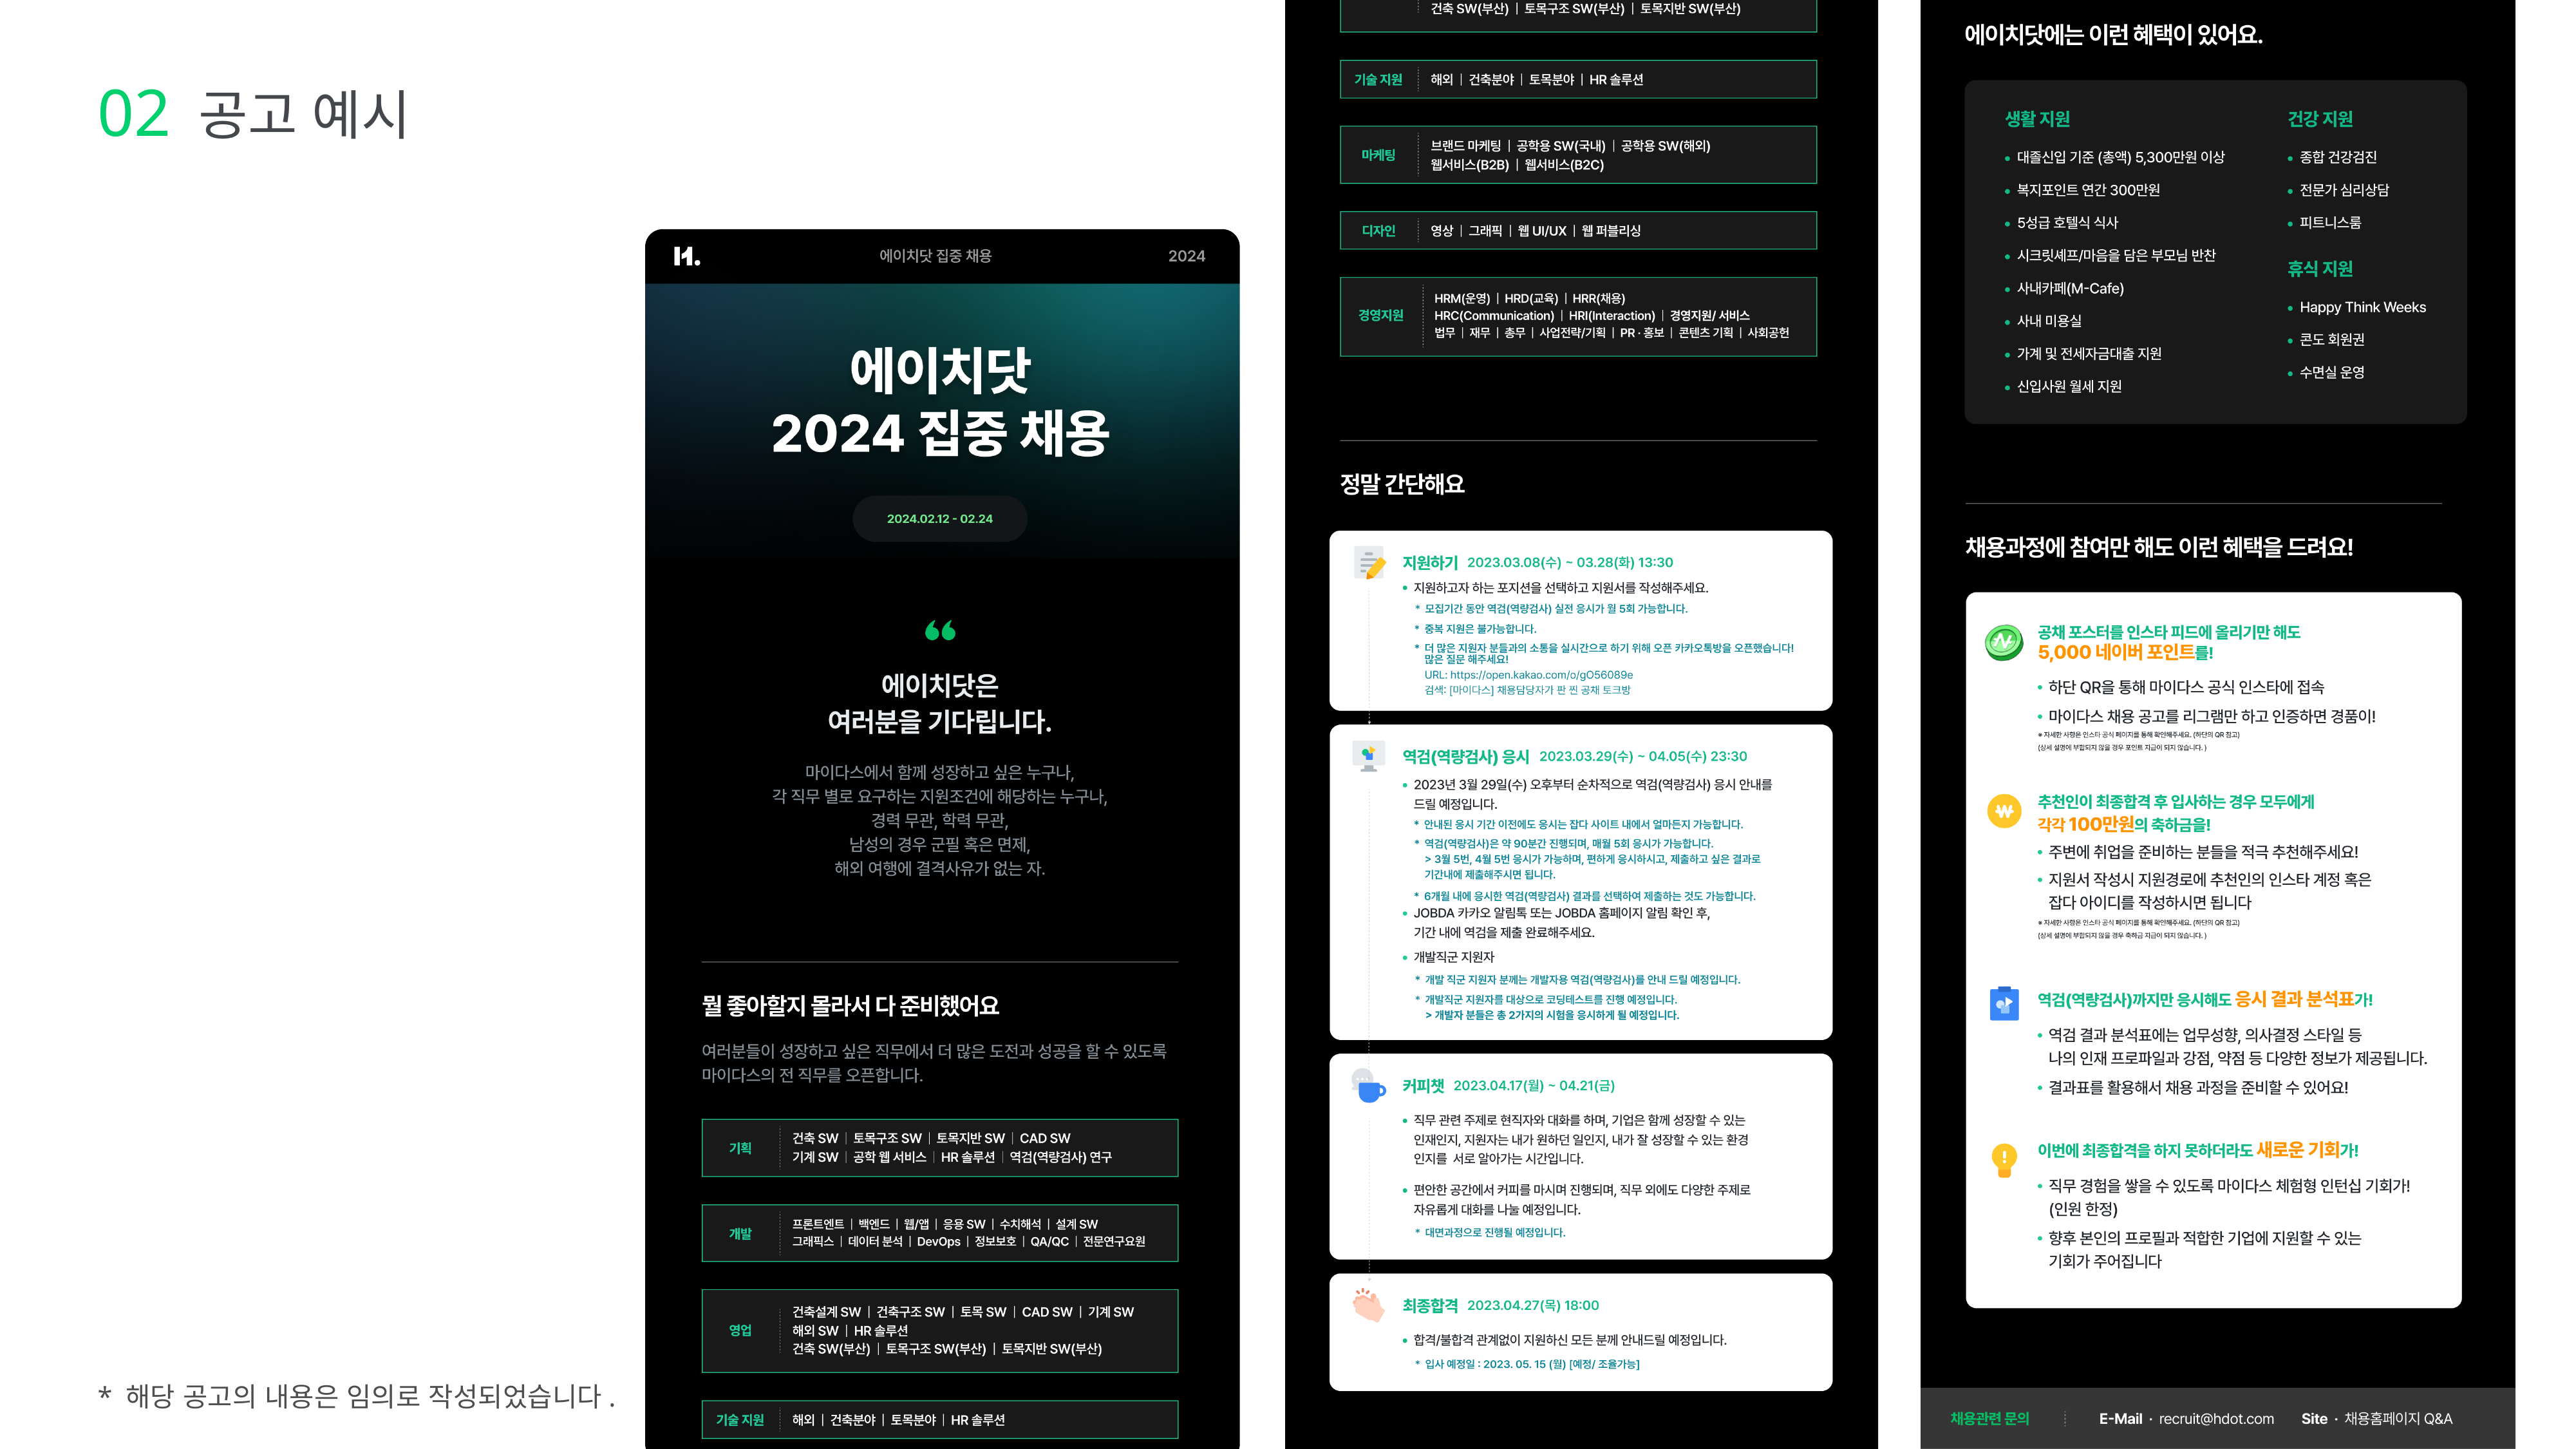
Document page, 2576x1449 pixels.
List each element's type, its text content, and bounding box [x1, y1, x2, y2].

text_box 공고 예시 [198, 44, 1090, 139]
text_box * 해당 공고의 내용은 임의로 작성되었습니다. [97, 1370, 645, 1449]
picture [1285, 0, 1879, 1449]
picture [1921, 0, 2515, 1449]
picture [645, 229, 1240, 1449]
text_box 02 [97, 47, 200, 142]
